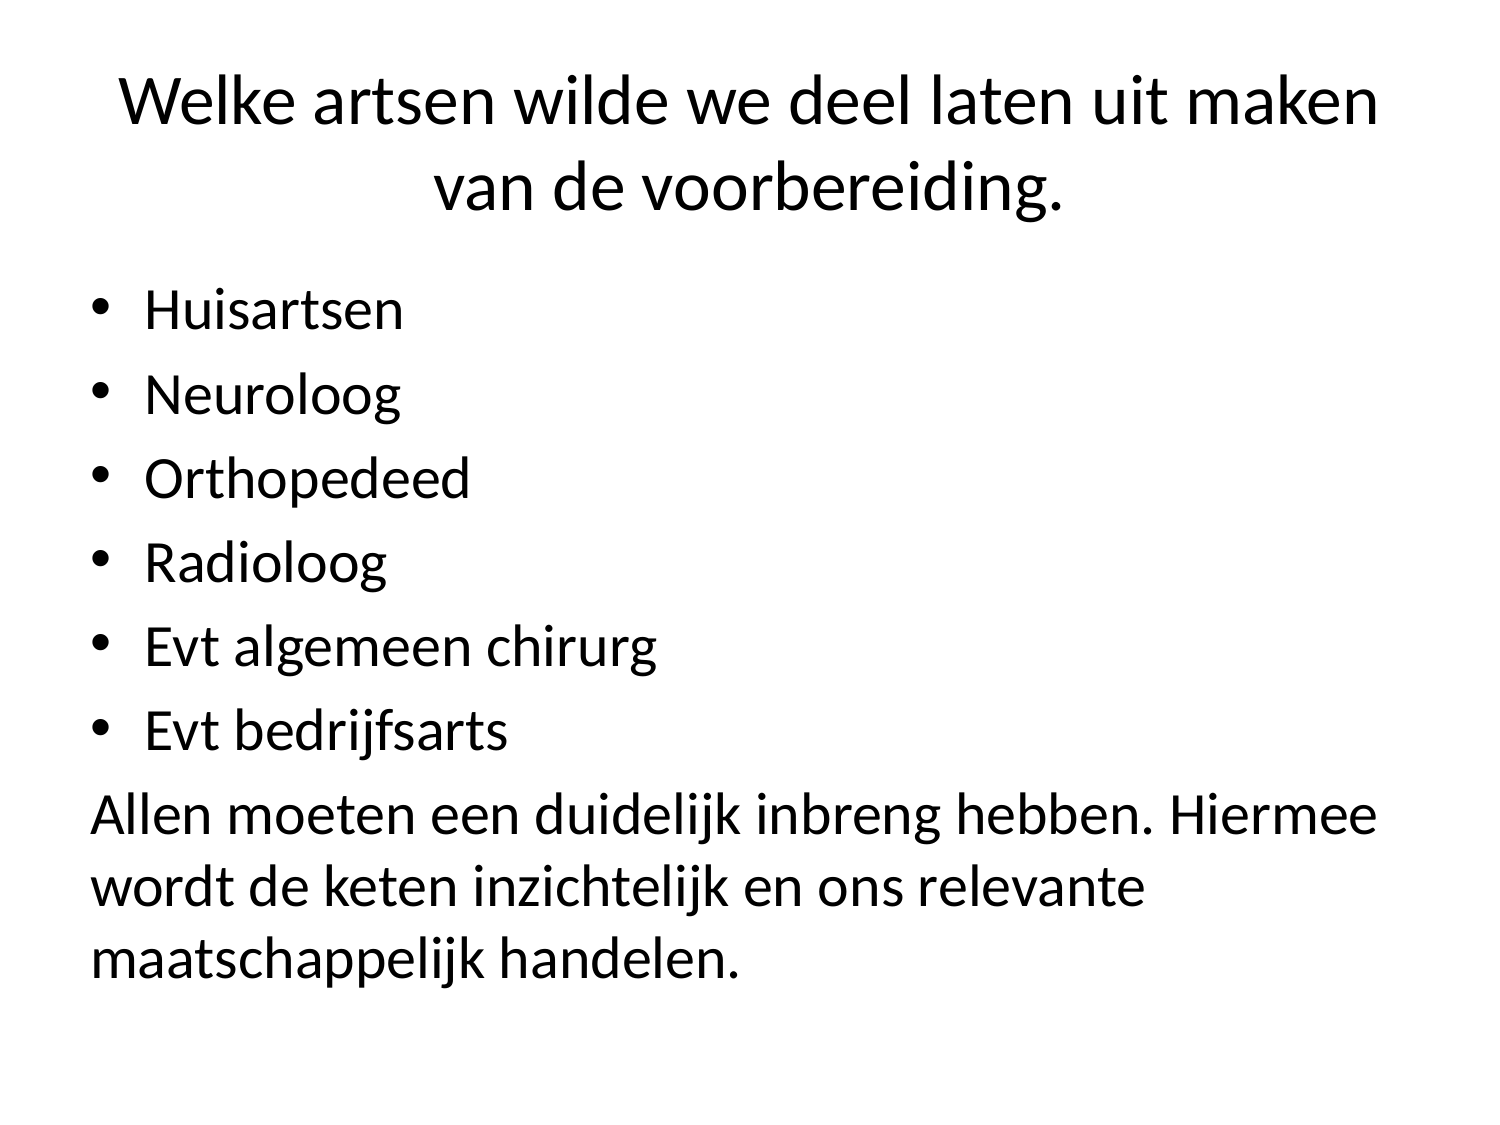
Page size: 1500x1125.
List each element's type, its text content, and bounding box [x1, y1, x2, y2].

title Welke artsen wilde we deel laten uit maken van de voorbereiding. [74, 44, 1426, 233]
list Huisartsen Neuroloog Orthopedeed Radioloog Evt algemeen chirurg Evt bedrijfsarts Allen moeten een duidelijk inbreng hebben. Hiermee wordt de keten inzichtelijk en ons relevante maatschappelijk handelen. [74, 262, 1426, 1006]
